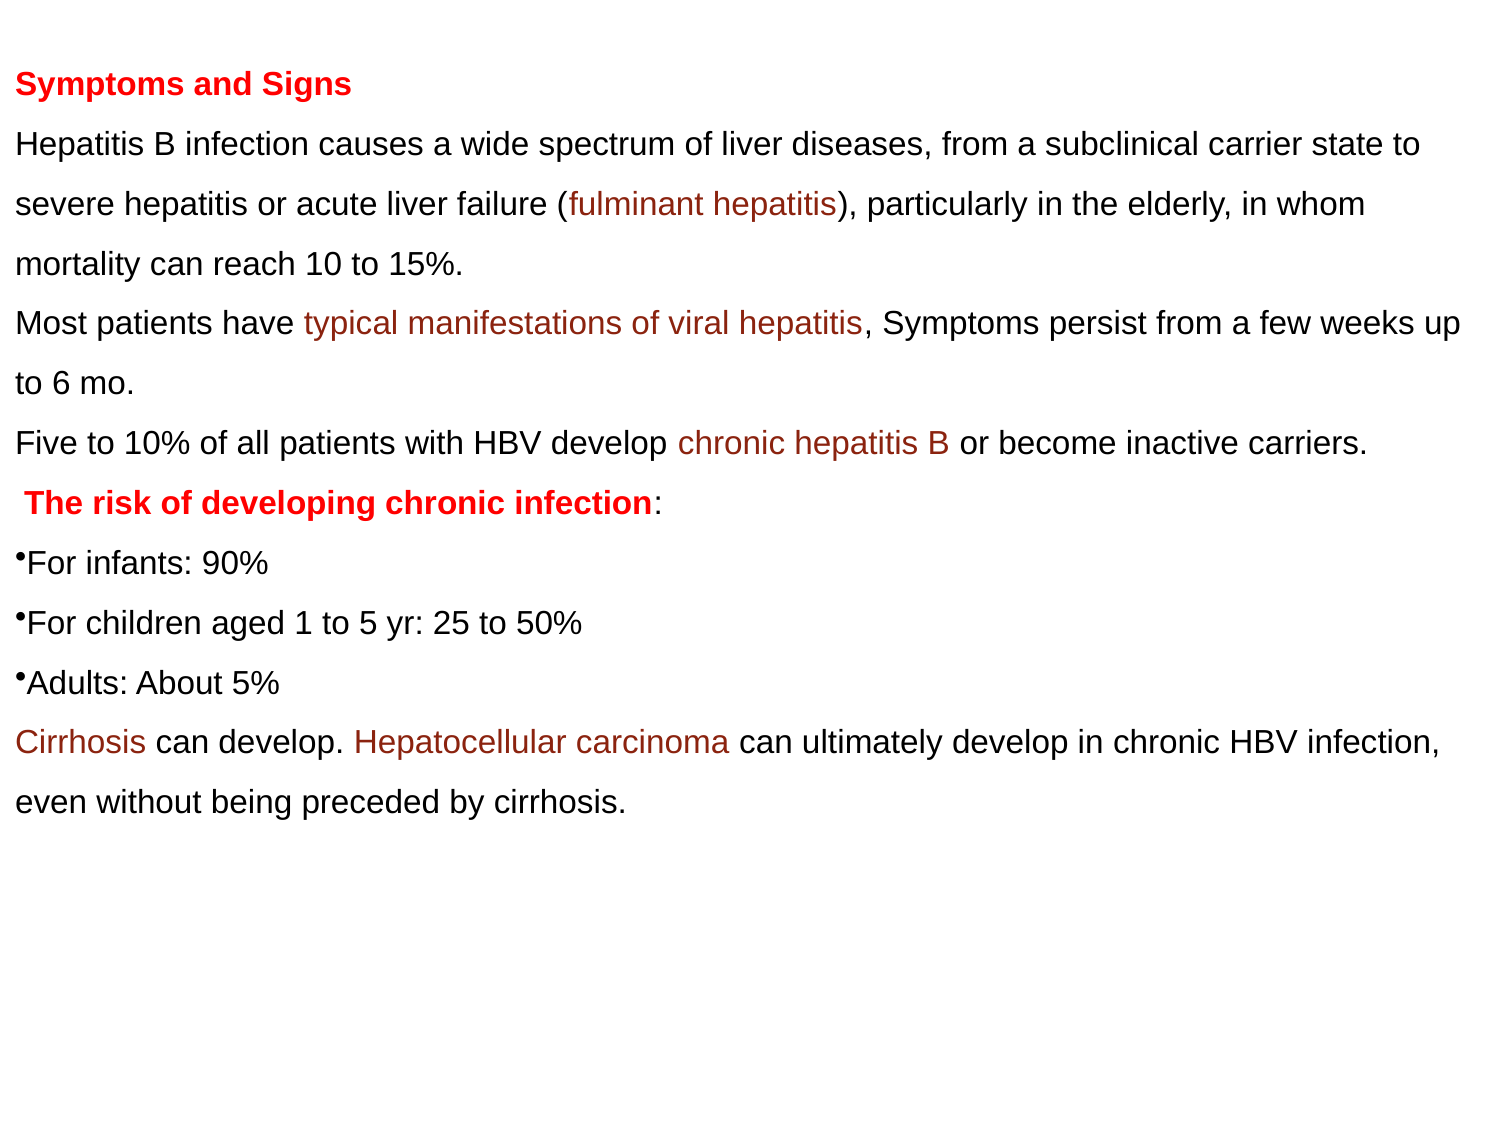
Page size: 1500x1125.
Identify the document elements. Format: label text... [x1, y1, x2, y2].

text_box Symptoms and Signs Hepatitis B infection causes a wide spectrum of liver diseases, from a subclinical carrier state to severe hepatitis or acute liver failure (fulminant hepatitis), particularly in the elderly, in whom mortality can reach 10 to 15%. Most patients have typical manifestations of viral hepatitis, Symptoms persist from a few weeks up to 6 mo. Five to 10% of all patients with HBV develop chronic hepatitis B or become inactive carriers. The risk of developing chronic infection: For infants: 90% For children aged 1 to 5 yr: 25 to 50% Adults: About 5% Cirrhosis can develop. Hepatocellular carcinoma can ultimately develop in chronic HBV infection, even without being preceded by cirrhosis. [0, 54, 1500, 828]
